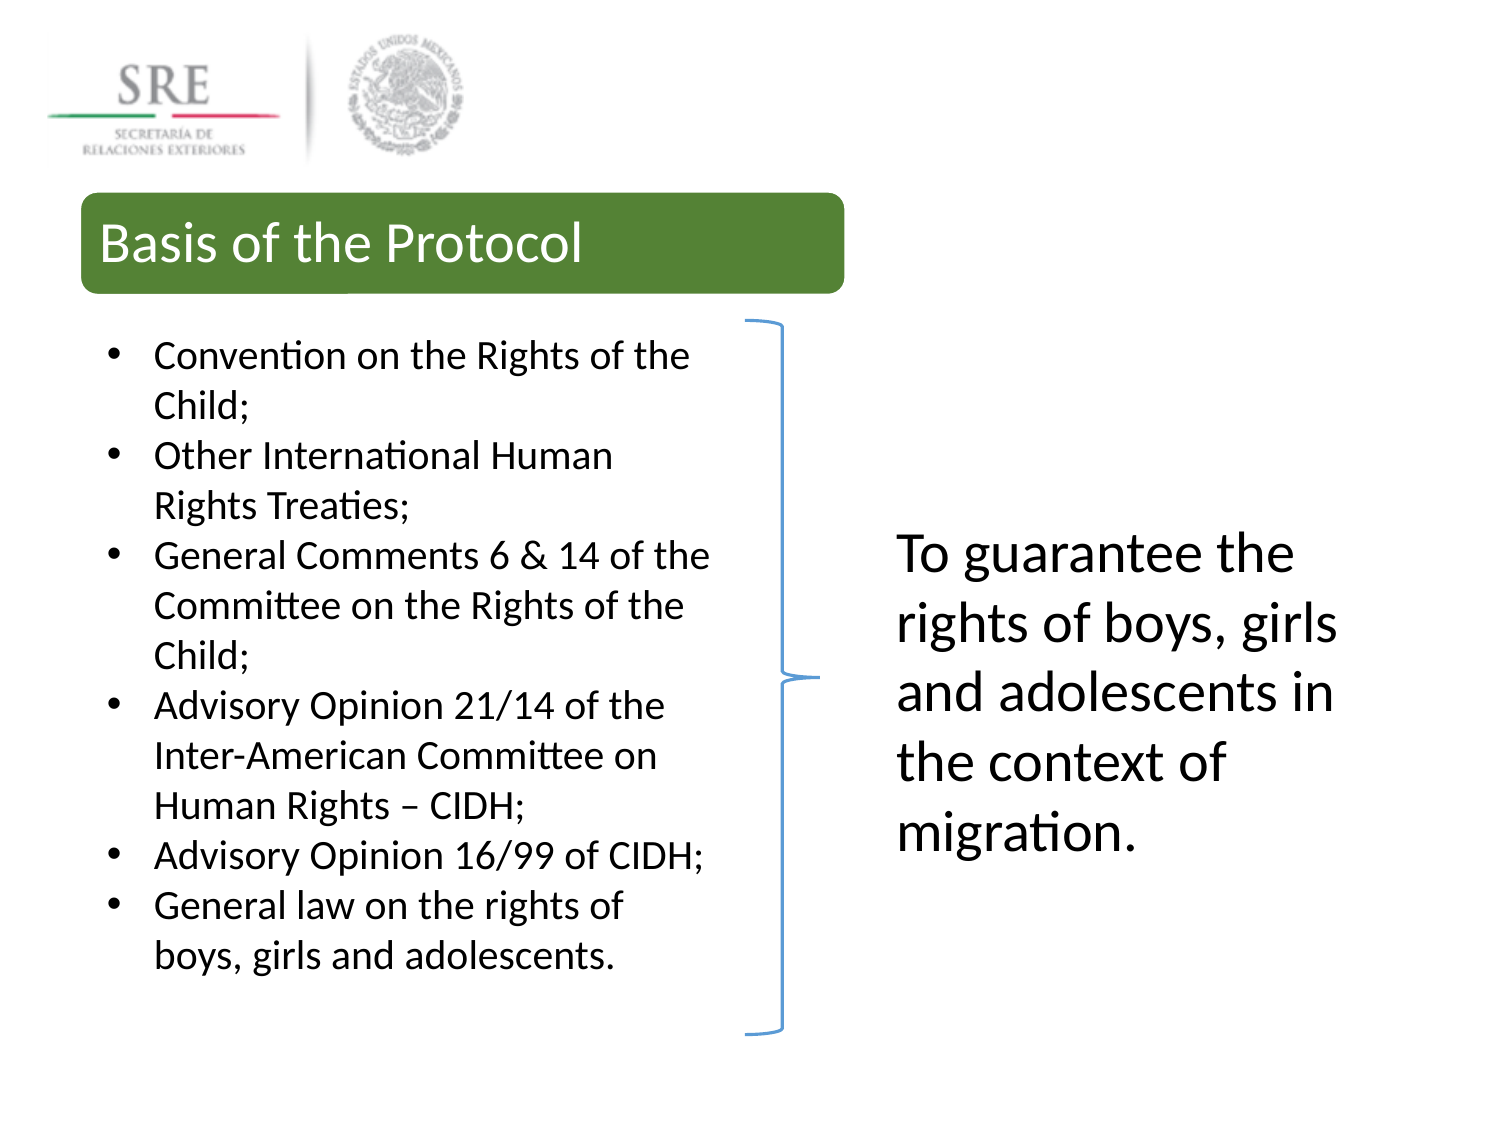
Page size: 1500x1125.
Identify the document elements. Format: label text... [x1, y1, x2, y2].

text_box Basis of the Protocol [79, 190, 847, 296]
text_box Convention on the Rights of the Child; Other International Human Rights Treaties; General Comments 6 & 14 of the Committee on the Rights of the Child; Advisory Opinion 21/14 of the Inter-American Committee on Human Rights – CIDH; Advisory Opinion 16/99 of CIDH; General law on the rights of boys, girls and adolescents. [92, 320, 728, 986]
text_box To guarantee the rights of boys, girls and adolescents in the context of migration. [881, 506, 1420, 871]
picture [47, 32, 464, 168]
text_box [744, 318, 820, 1037]
